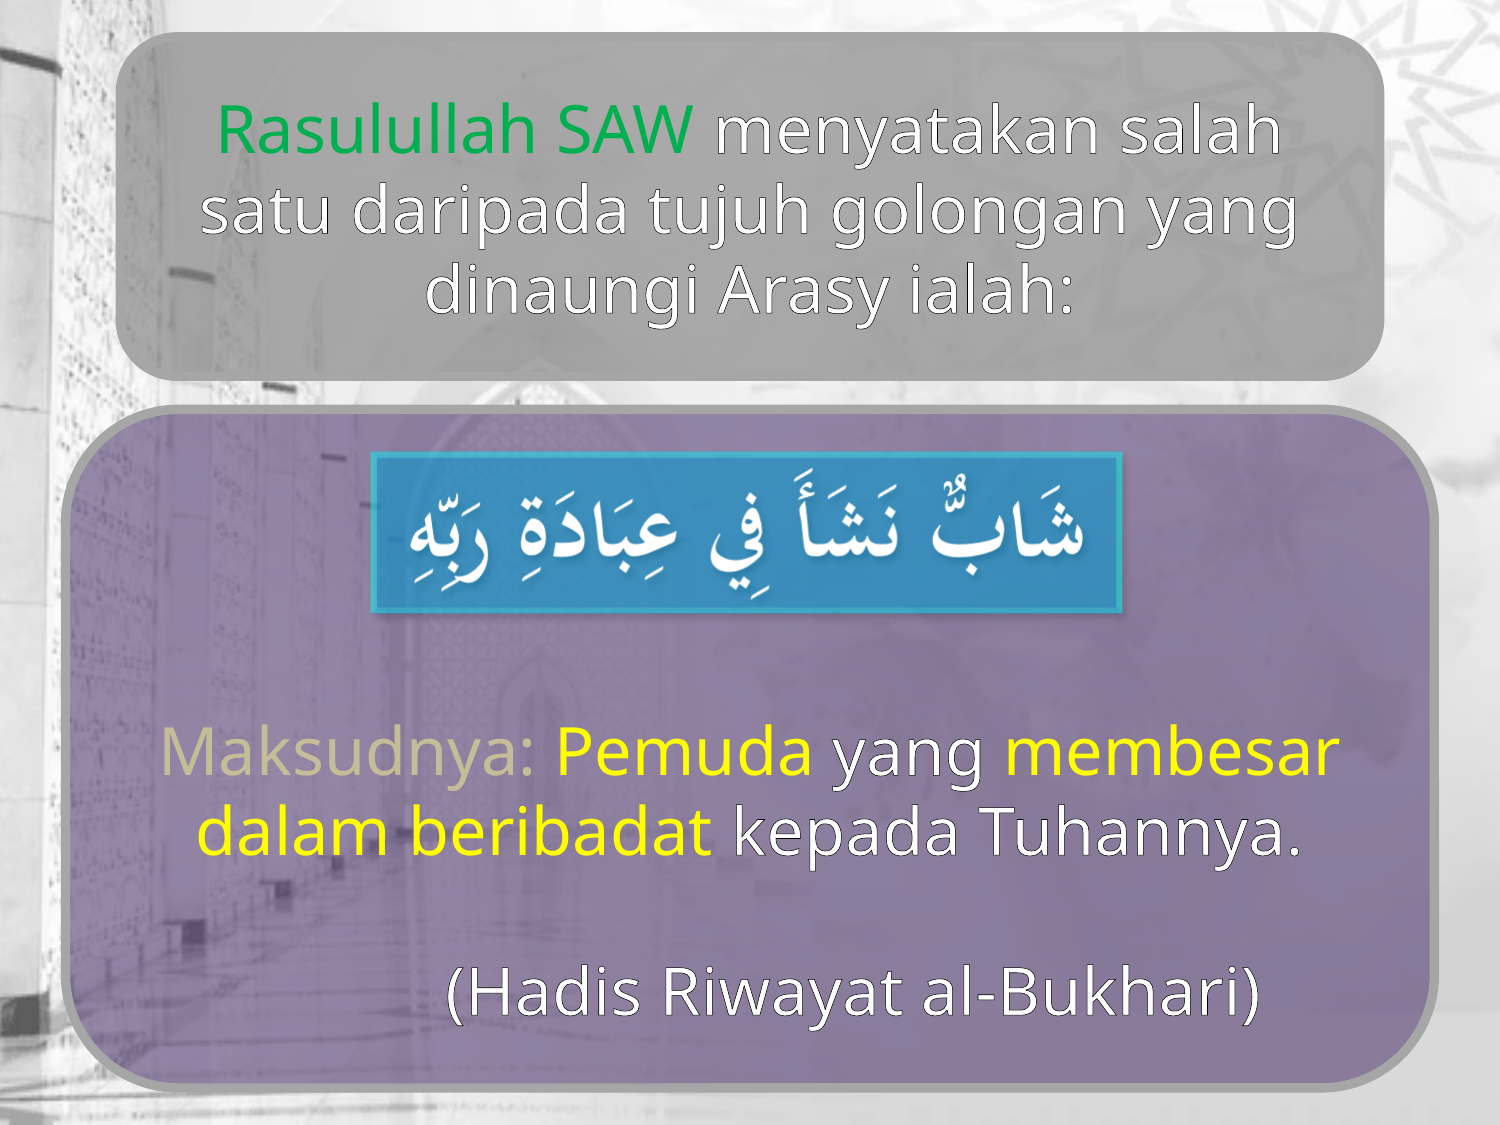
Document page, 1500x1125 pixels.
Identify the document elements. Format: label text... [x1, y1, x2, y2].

picture [0, 0, 1500, 1125]
text_box Maksudnya: Pemuda yang membesar dalam beribadat kepada Tuhannya. (Hadis Riwayat al-Bukhari) [65, 409, 1435, 1088]
text_box Rasulullah SAW menyatakan salah satu daripada tujuh golongan yang dinaungi Arasy ialah: [120, 36, 1380, 377]
